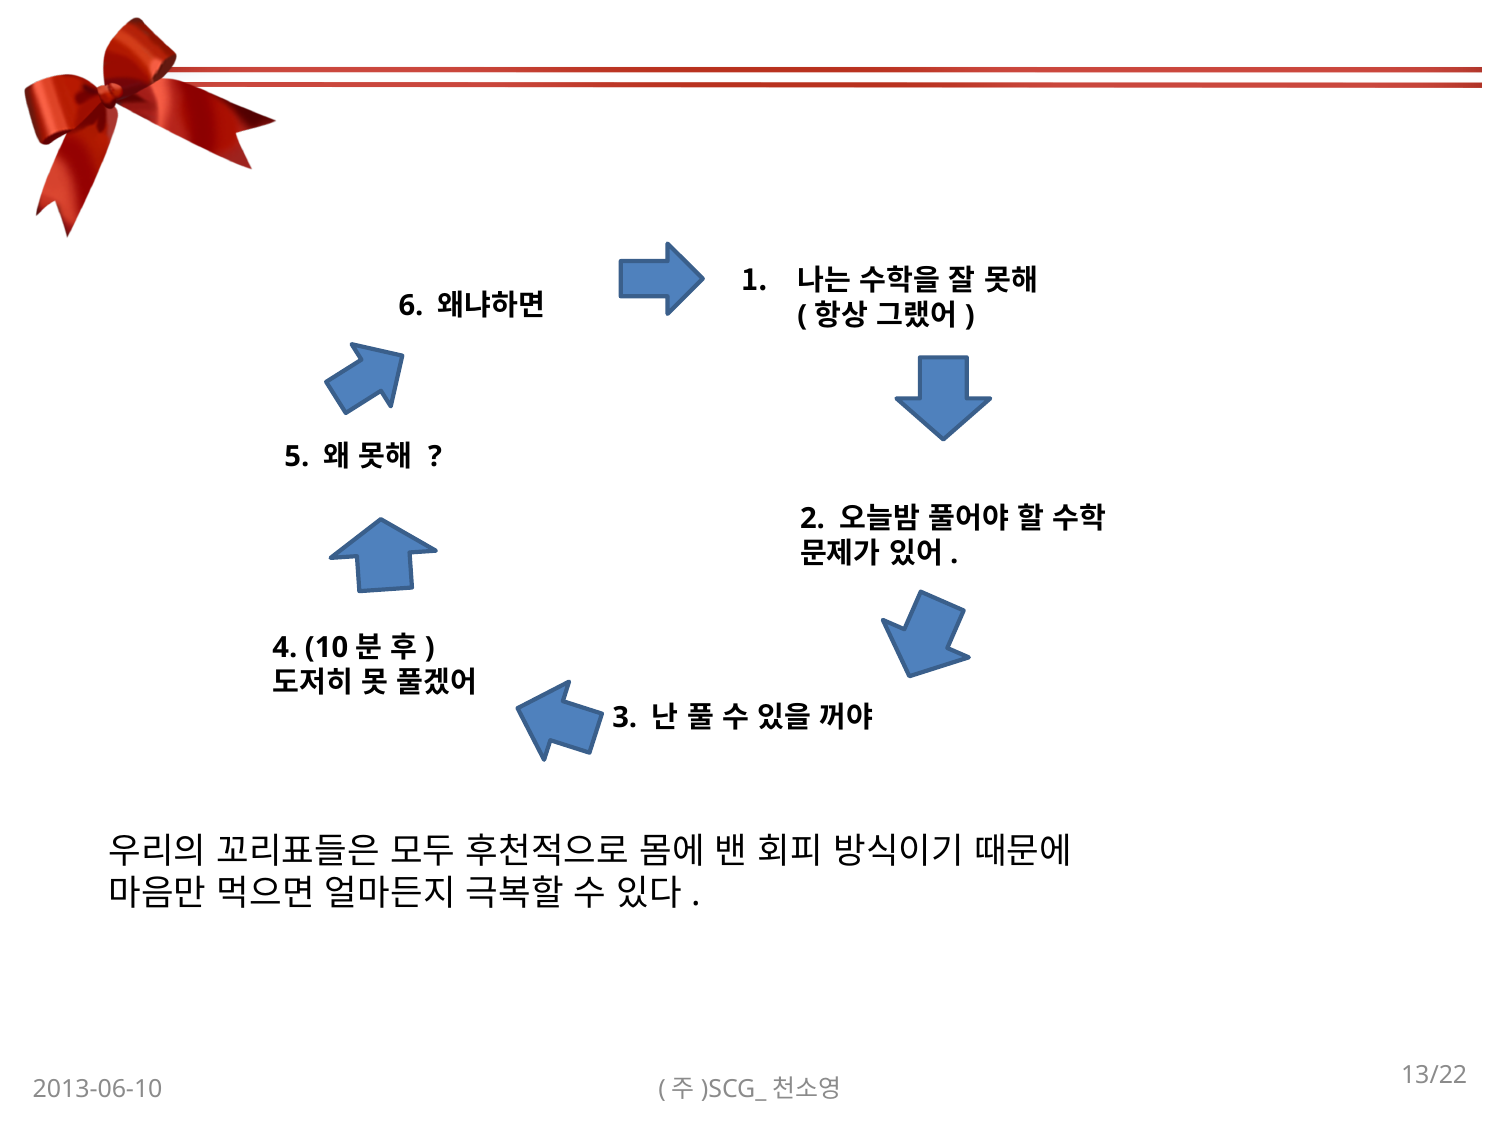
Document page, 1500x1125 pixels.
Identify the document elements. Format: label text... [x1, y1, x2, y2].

text_box [328, 517, 438, 594]
text_box [894, 355, 993, 442]
text_box 3. 난 풀 수 있을 꺼야 [597, 691, 926, 742]
text_box 2. 오늘밤 풀어야 할 수학 문제가 있어. [785, 492, 1137, 577]
text_box 나는 수학을 잘 못해 (항상 그랬어) [726, 253, 1102, 339]
text_box [515, 679, 604, 762]
text_box 우리의 꼬리표들은 모두 후천적으로 몸에 밴 회피 방식이기 때문에 마음만 먹으면 얼마든지 극복할 수 있다. [93, 820, 1418, 921]
text_box 5. 왜 못해 ? [269, 429, 469, 480]
footer (주)SCG_천소영 [512, 1057, 988, 1118]
slide_number 13/22 [1132, 1045, 1483, 1106]
text_box 4. (10분 후) 도저히 못 풀겠어 [257, 621, 540, 706]
picture [0, 0, 1482, 278]
text_box [618, 241, 705, 316]
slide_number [17, 1057, 368, 1118]
text_box 6. 왜냐하면 [383, 278, 607, 329]
text_box [880, 589, 971, 679]
text_box [324, 342, 405, 416]
